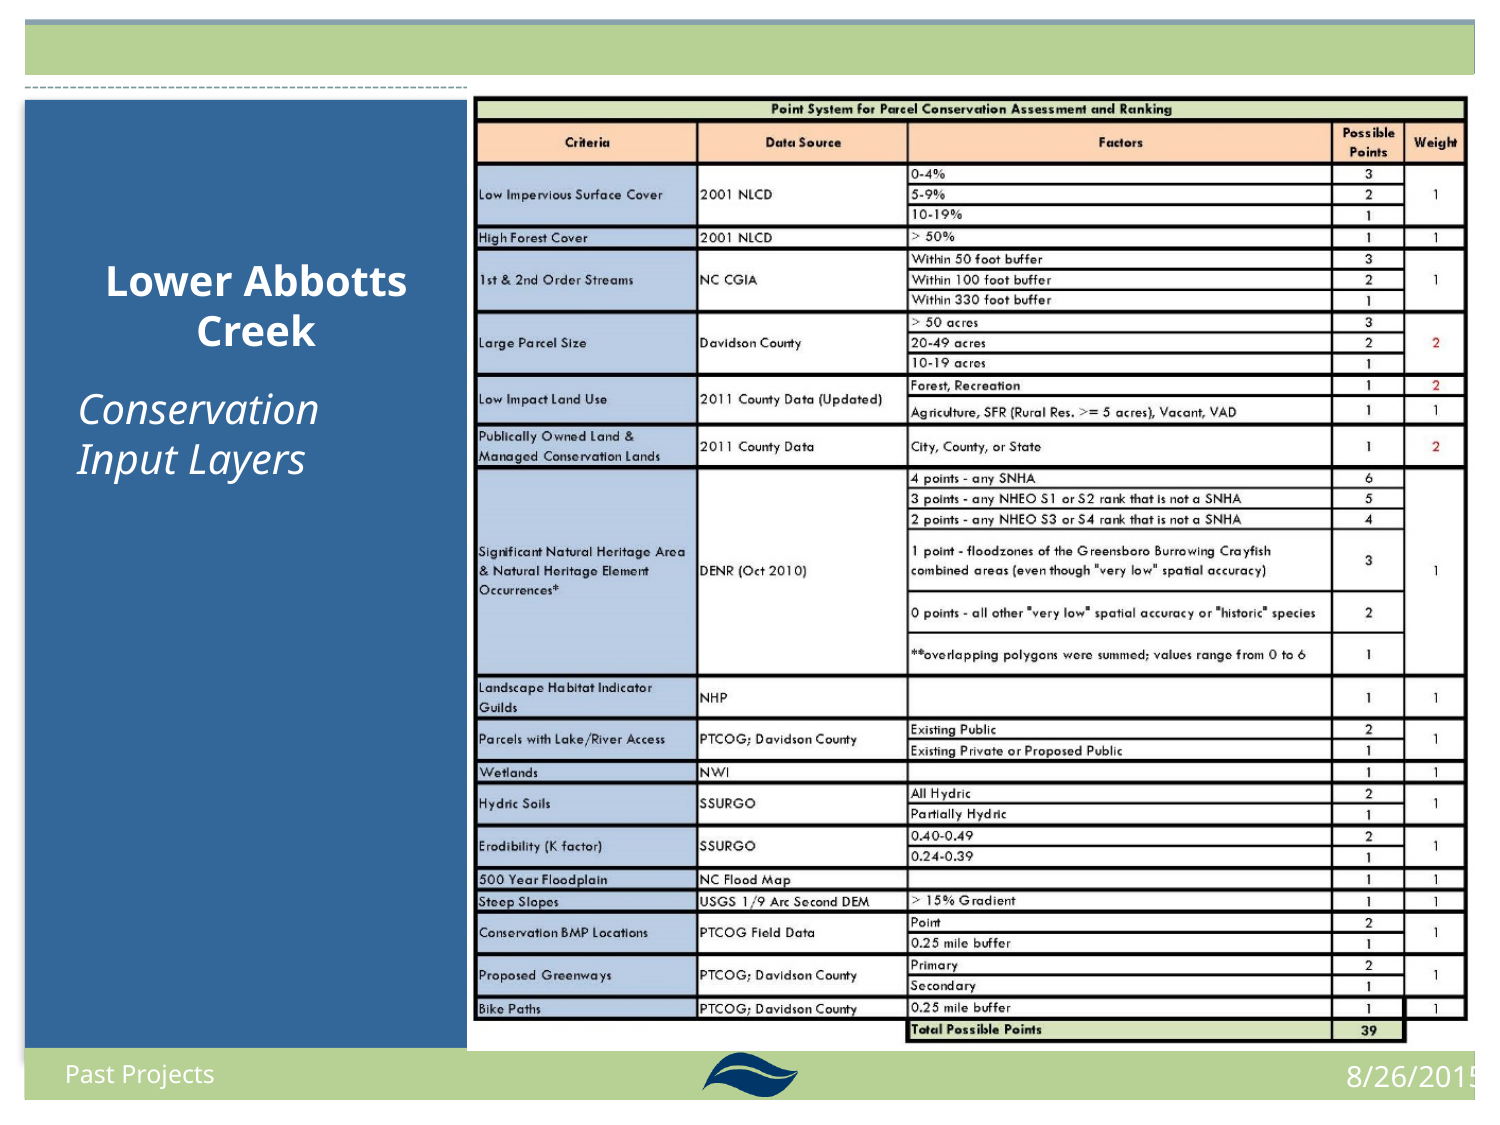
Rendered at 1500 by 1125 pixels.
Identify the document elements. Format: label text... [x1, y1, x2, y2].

footer Past Projects [50, 1051, 638, 1112]
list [466, 86, 1480, 1051]
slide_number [1000, 1050, 1500, 1111]
title Lower Abbotts Creek [62, 183, 451, 363]
picture [702, 1052, 798, 1097]
list Conservation Input Layers [62, 375, 450, 1005]
